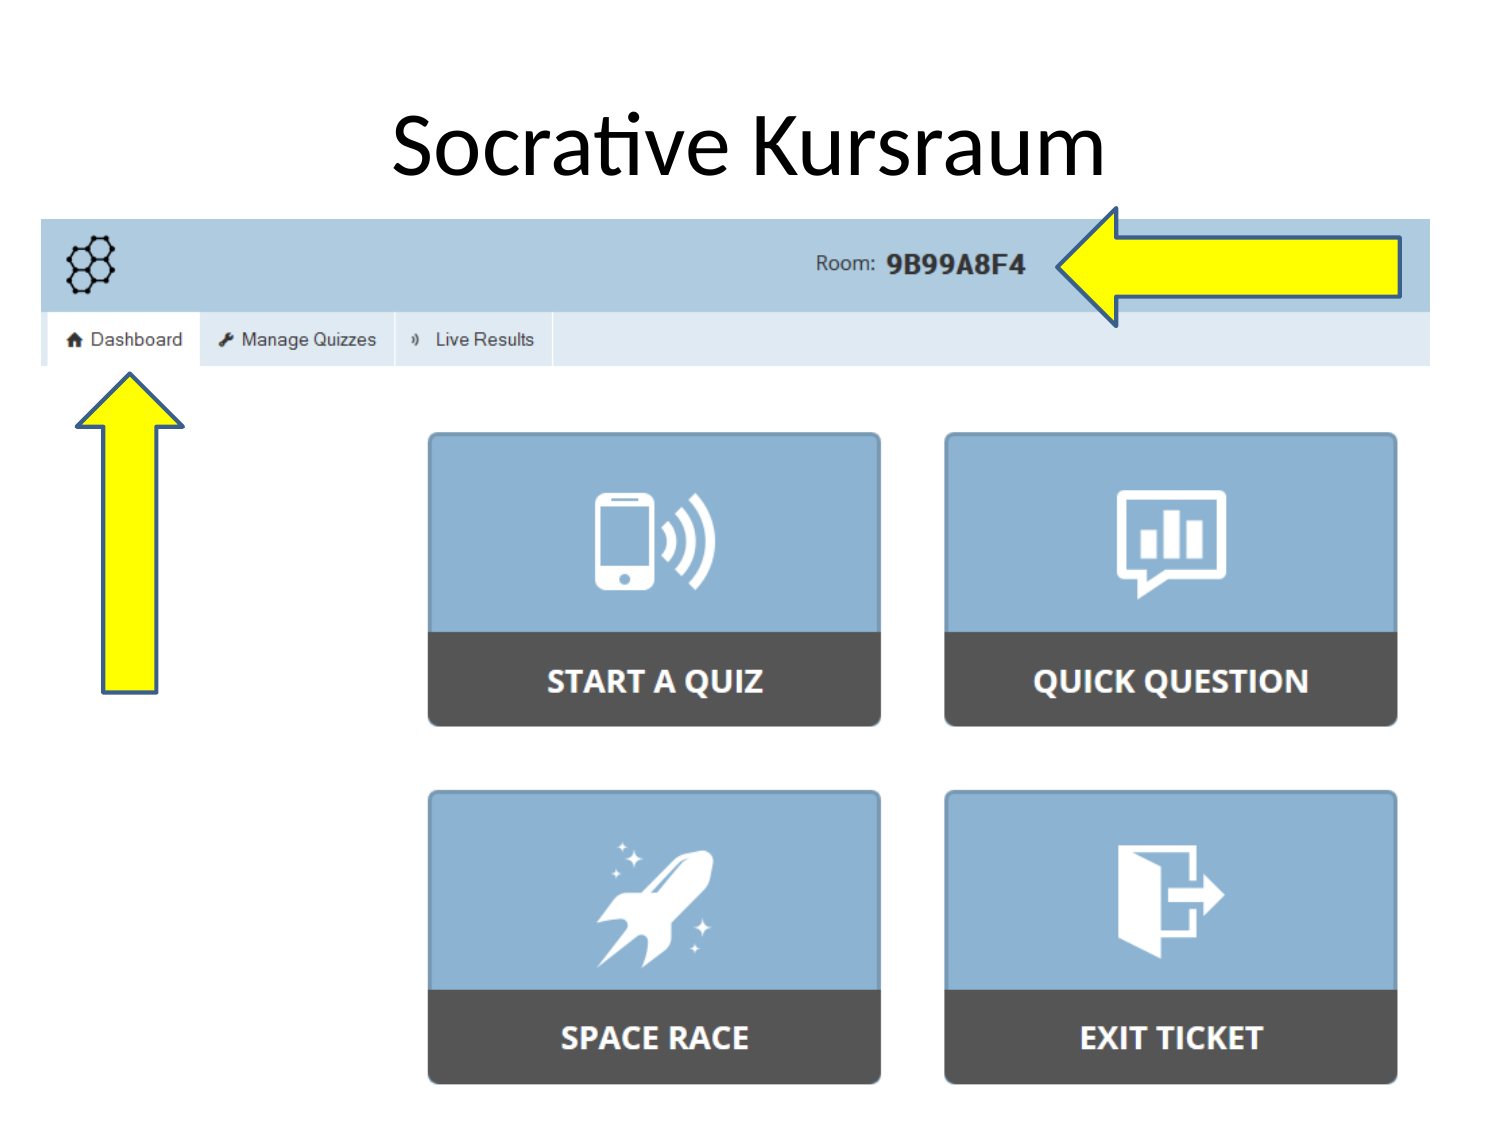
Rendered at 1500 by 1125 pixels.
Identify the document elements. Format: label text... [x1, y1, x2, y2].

text_box [1103, 206, 1119, 218]
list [41, 219, 1430, 1098]
title Socrative Kursraum [75, 45, 1425, 218]
